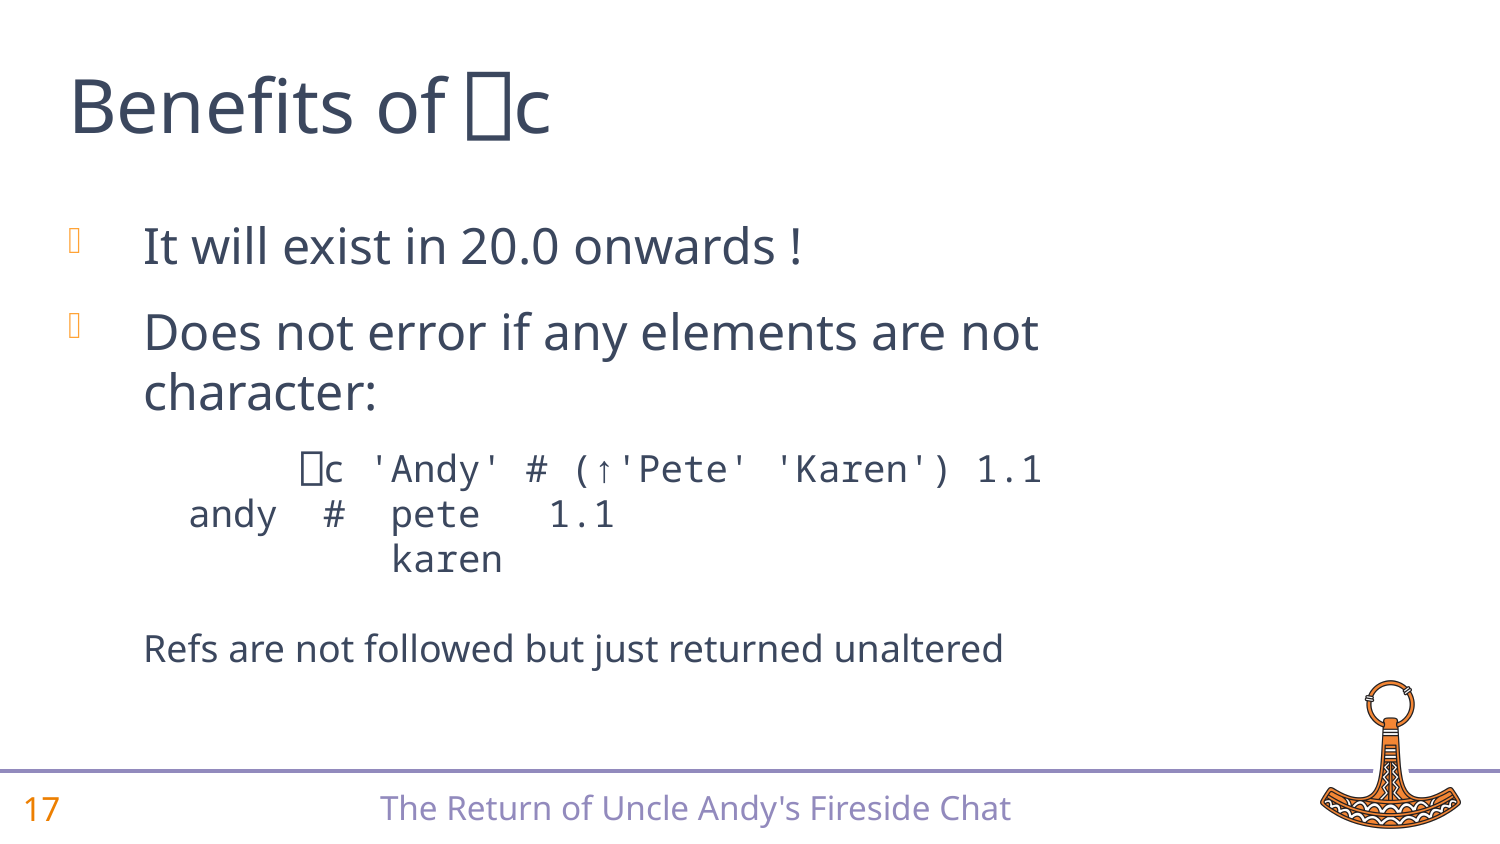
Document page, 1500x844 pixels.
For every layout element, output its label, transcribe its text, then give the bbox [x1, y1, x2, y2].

list It will exist in 20.0 onwards ! Does not error if any elements are not character: ⎕c 'Andy' # (↑'Pete' 'Karen') 1.1 andy # pete 1.1 karen Refs are not followed but just returned unaltered [53, 207, 1166, 740]
picture [1320, 680, 1461, 829]
title Benefits of ⎕c [53, 43, 1203, 157]
